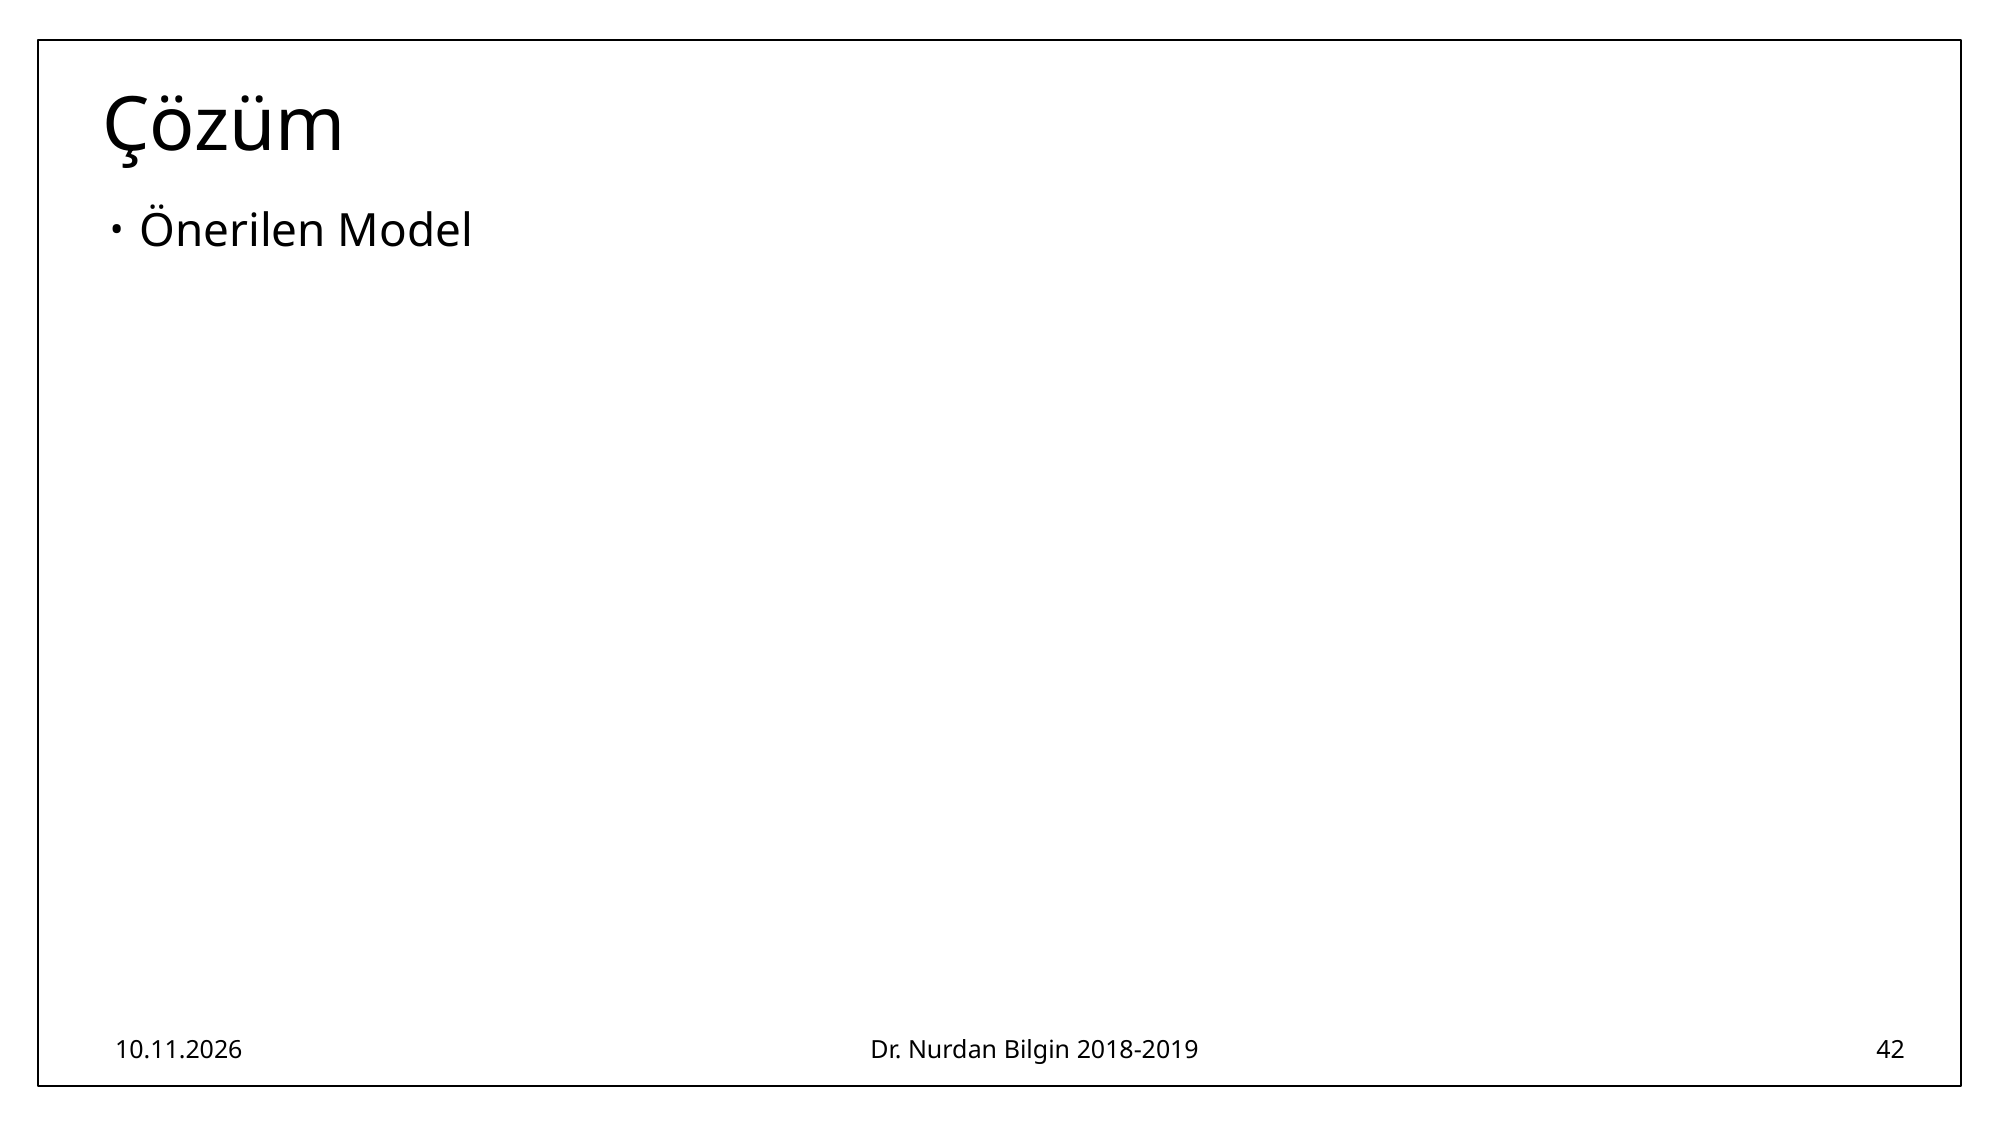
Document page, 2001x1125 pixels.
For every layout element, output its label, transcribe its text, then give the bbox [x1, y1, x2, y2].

footer Dr. Nurdan Bilgin 2018-2019 [647, 1020, 1422, 1081]
title Çözüm [87, 68, 1921, 184]
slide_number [100, 1020, 483, 1081]
slide_number 42 [1640, 1020, 1920, 1081]
